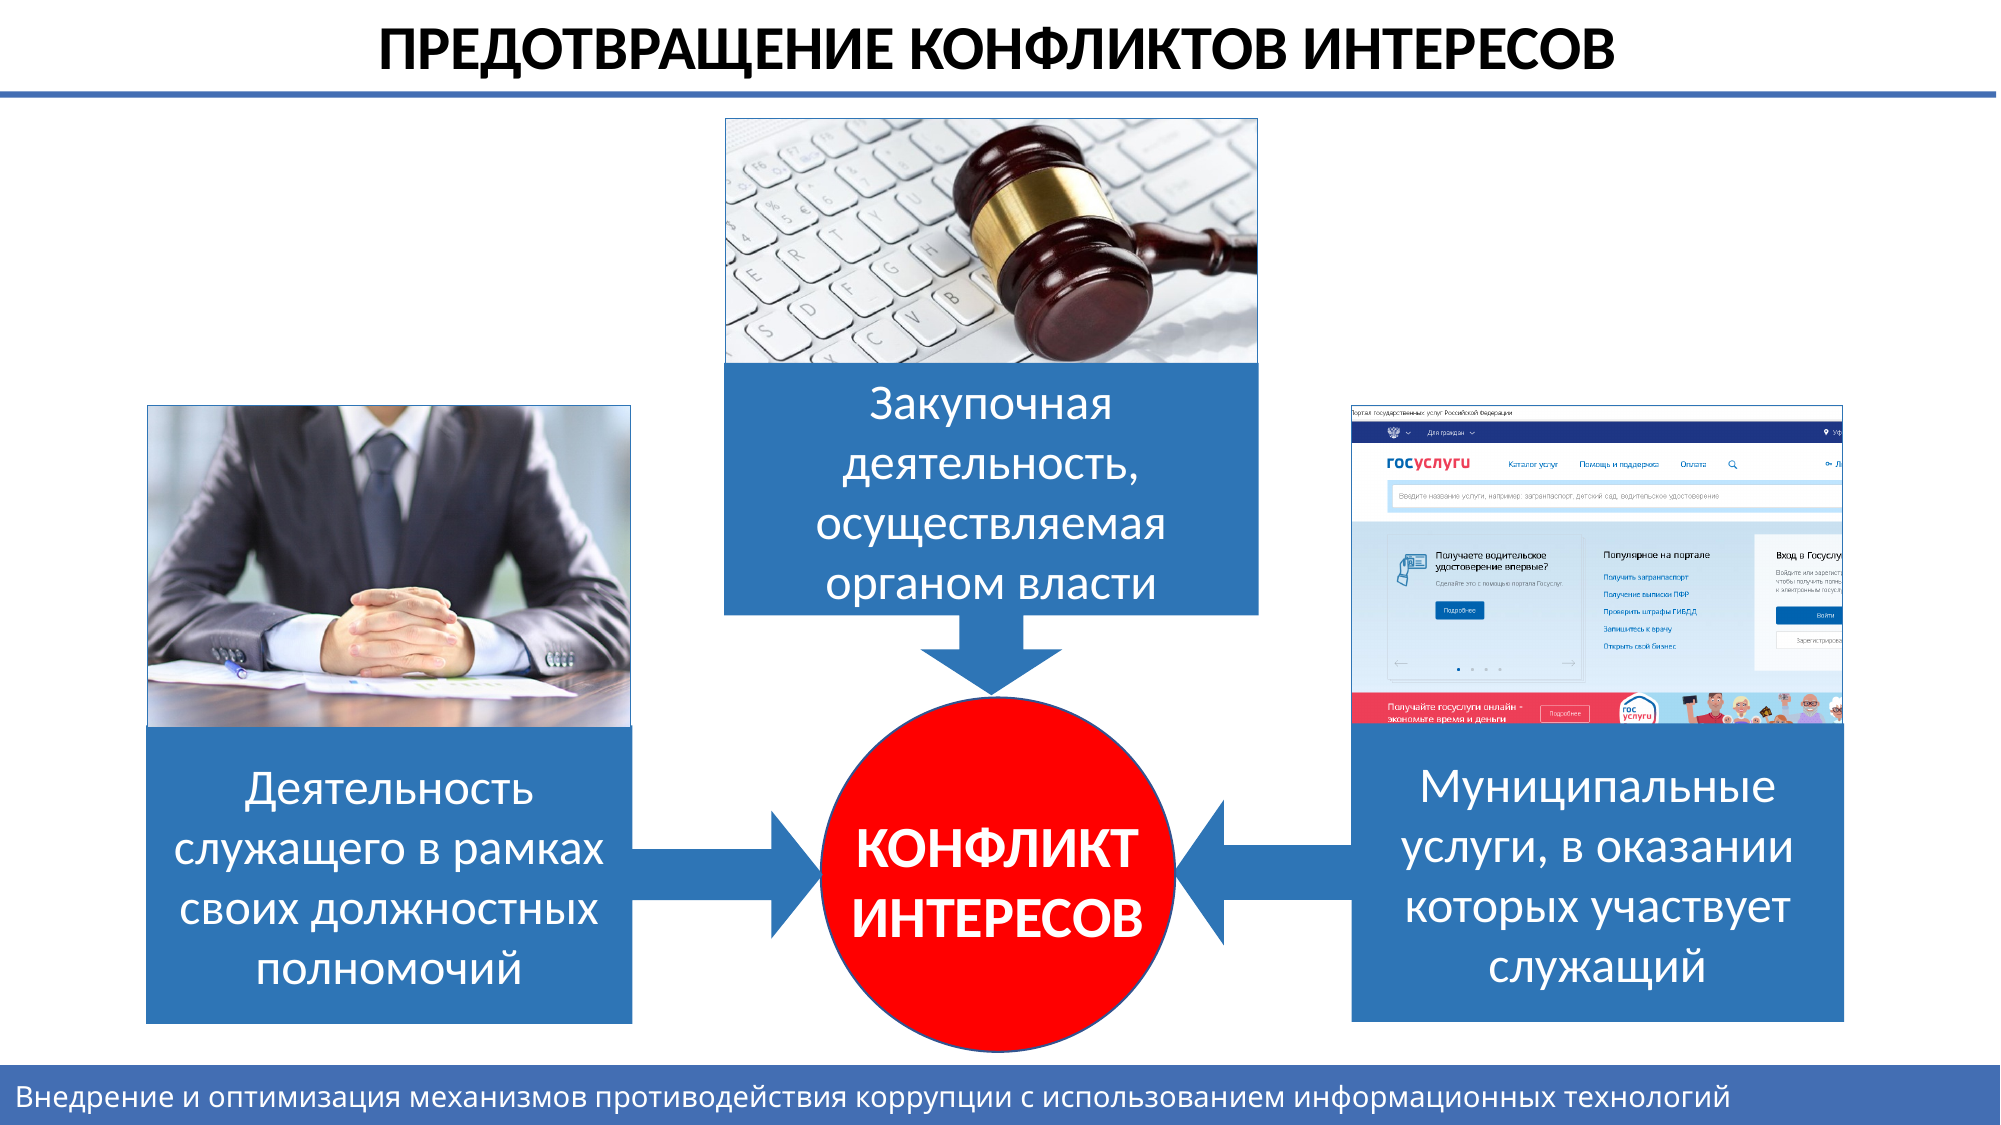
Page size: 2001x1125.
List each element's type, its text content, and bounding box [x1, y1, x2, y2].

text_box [1175, 405, 1843, 1021]
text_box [725, 118, 1258, 694]
text_box ПРЕДОТВРАЩЕНИЕ КОНФЛИКТОВ ИНТЕРЕСОВ [0, 0, 1997, 90]
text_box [147, 405, 821, 1023]
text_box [0, 1065, 2000, 1125]
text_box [820, 697, 1176, 1052]
